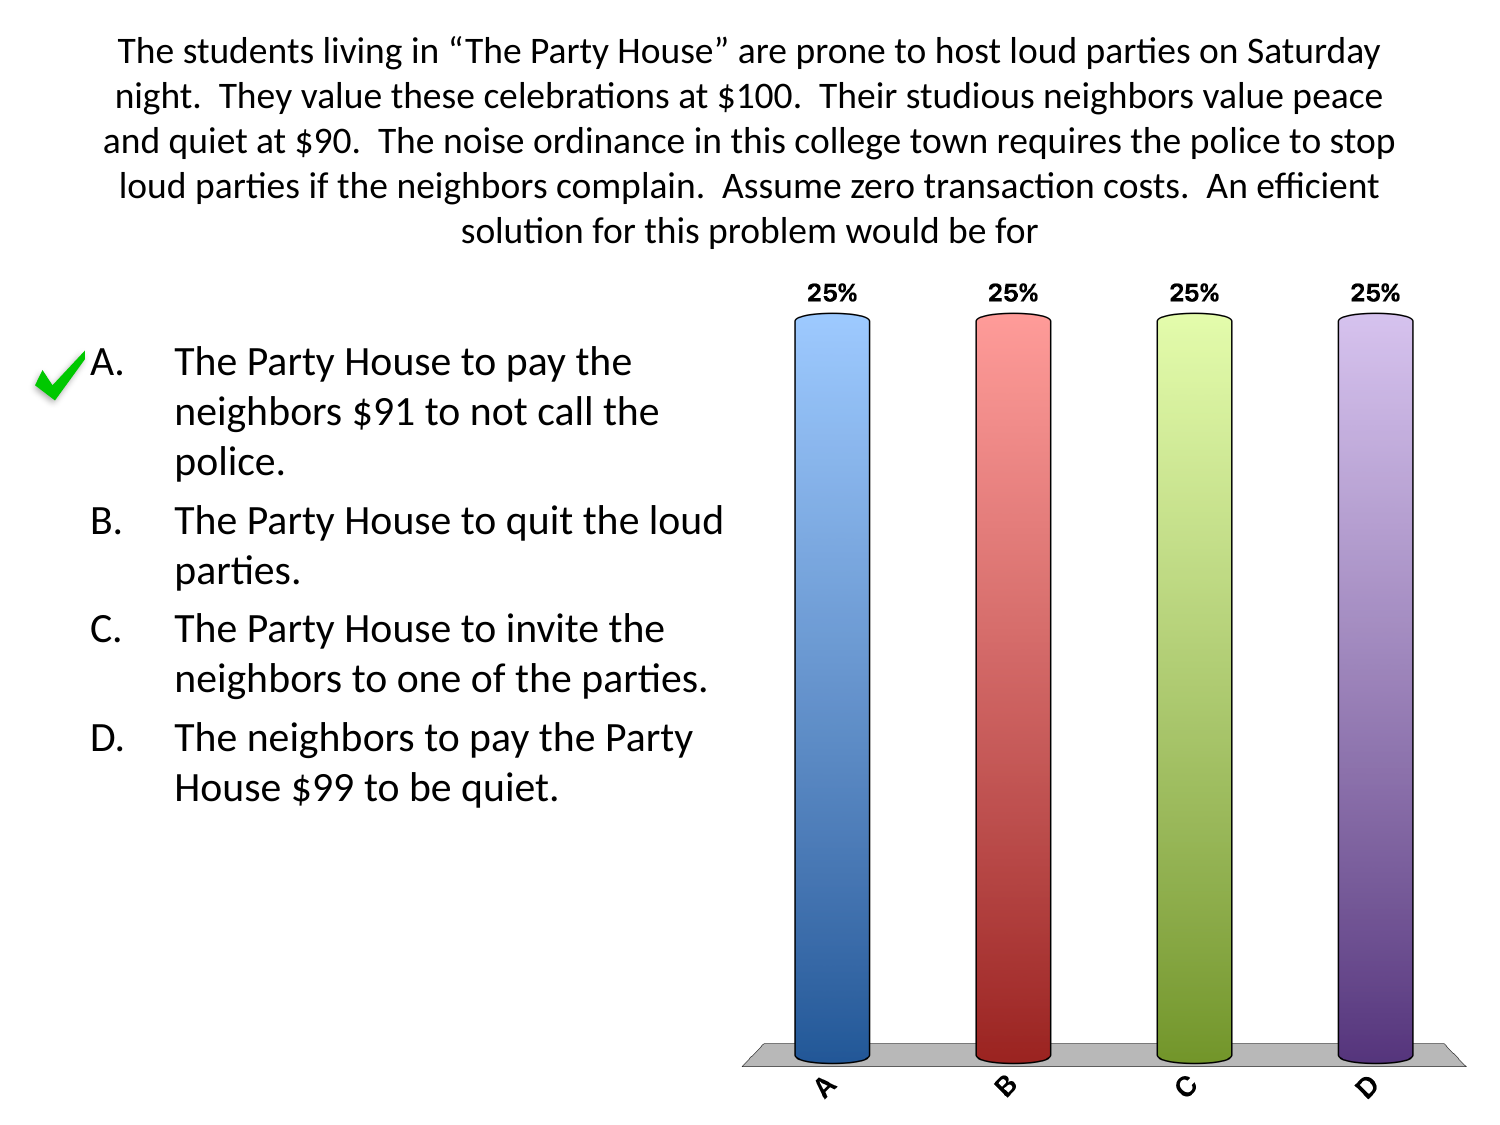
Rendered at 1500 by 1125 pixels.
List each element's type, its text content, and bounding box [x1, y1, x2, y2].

text_box [34, 349, 86, 402]
picture [739, 262, 1490, 1107]
list The Party House to pay the neighbors $91 to not call the police. The Party House to quit the loud parties. The Party House to invite the neighbors to one of the parties. The neighbors to pay the Party House $99 to be quiet. [75, 326, 734, 1069]
title The students living in “The Party House” are prone to host loud parties on Saturday night. They value these celebrations at $100. Their studious neighbors value peace and quiet at $90. The noise ordinance in this college town requires the police to stop loud parties if the neighbors complain. Assume zero transaction costs. An efficient solution for this problem would be for [75, 45, 1425, 233]
